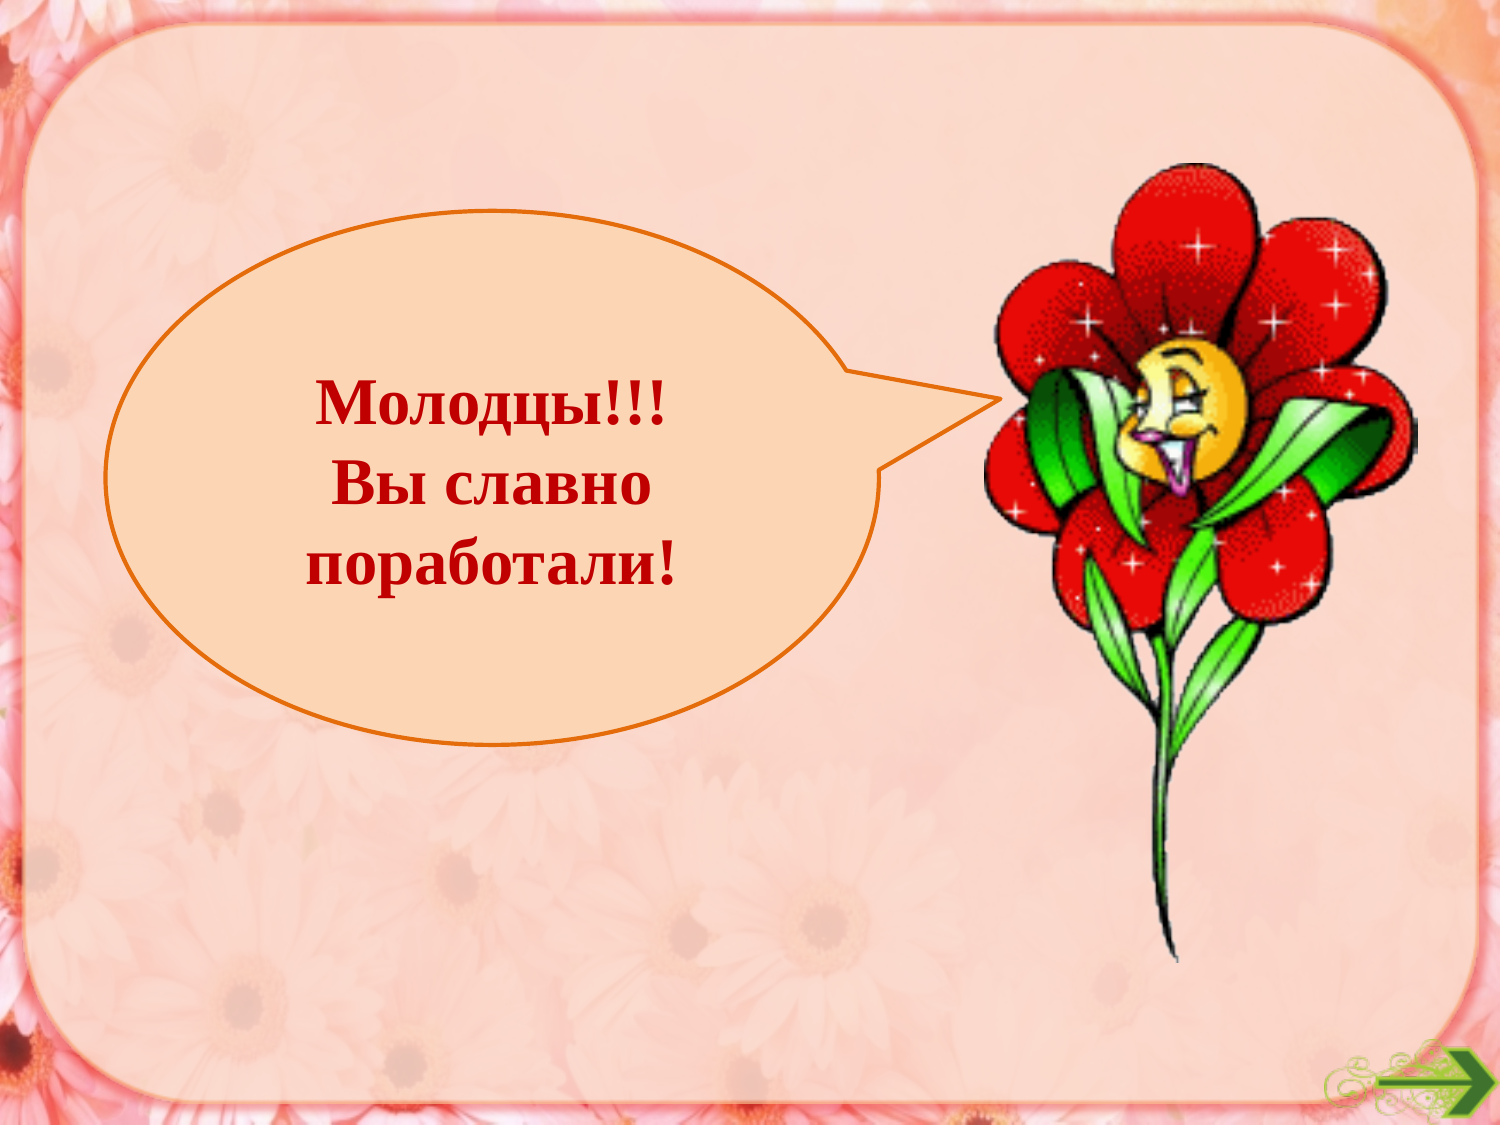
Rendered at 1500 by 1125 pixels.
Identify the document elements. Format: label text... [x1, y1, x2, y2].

picture [0, 0, 1500, 1125]
text_box Молодцы!!! Вы славно поработали! [103, 208, 979, 748]
